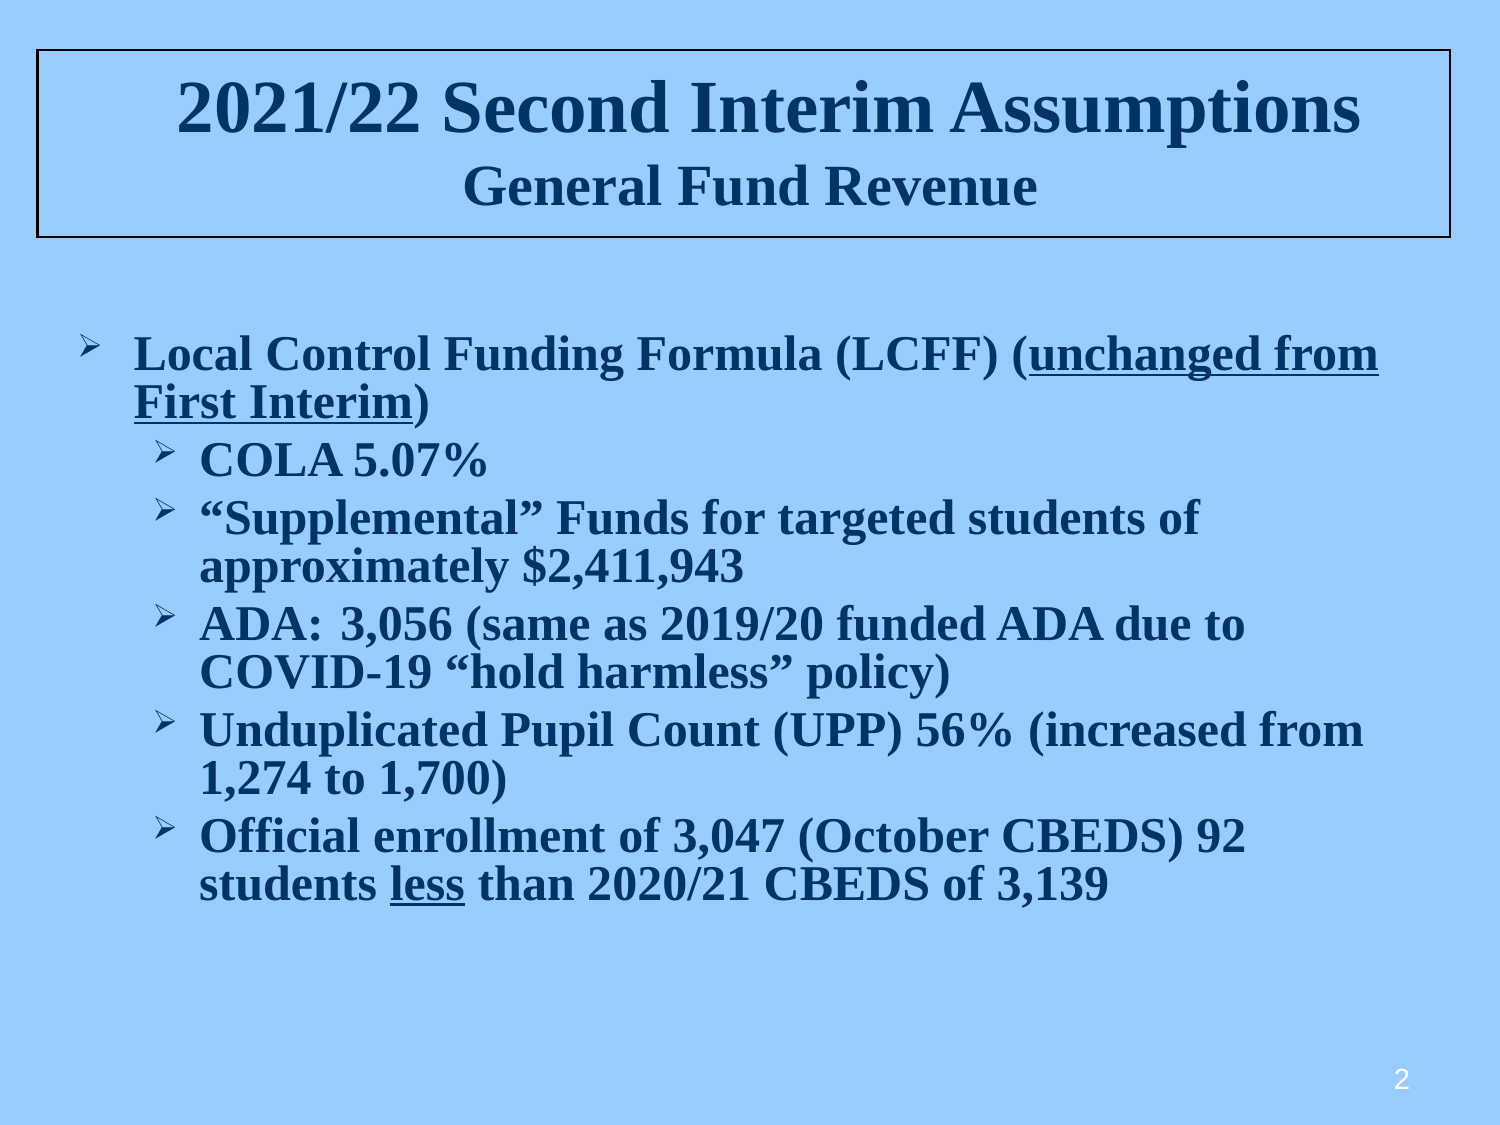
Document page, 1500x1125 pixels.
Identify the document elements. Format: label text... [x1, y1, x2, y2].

list Local Control Funding Formula (LCFF) (unchanged from First Interim) COLA 5.07% “Supplemental” Funds for targeted students of approximately $2,411,943 ADA: 3,056 (same as 2019/20 funded ADA due to COVID-19 “hold harmless” policy) Unduplicated Pupil Count (UPP) 56% (increased from 1,274 to 1,700) Official enrollment of 3,047 (October CBEDS) 92 students less than 2020/21 CBEDS of 3,139 [62, 324, 1425, 1000]
slide_number 2 [1074, 1024, 1425, 1103]
title 2021/22 Second Interim Assumptions General Fund Revenue [37, 50, 1450, 238]
